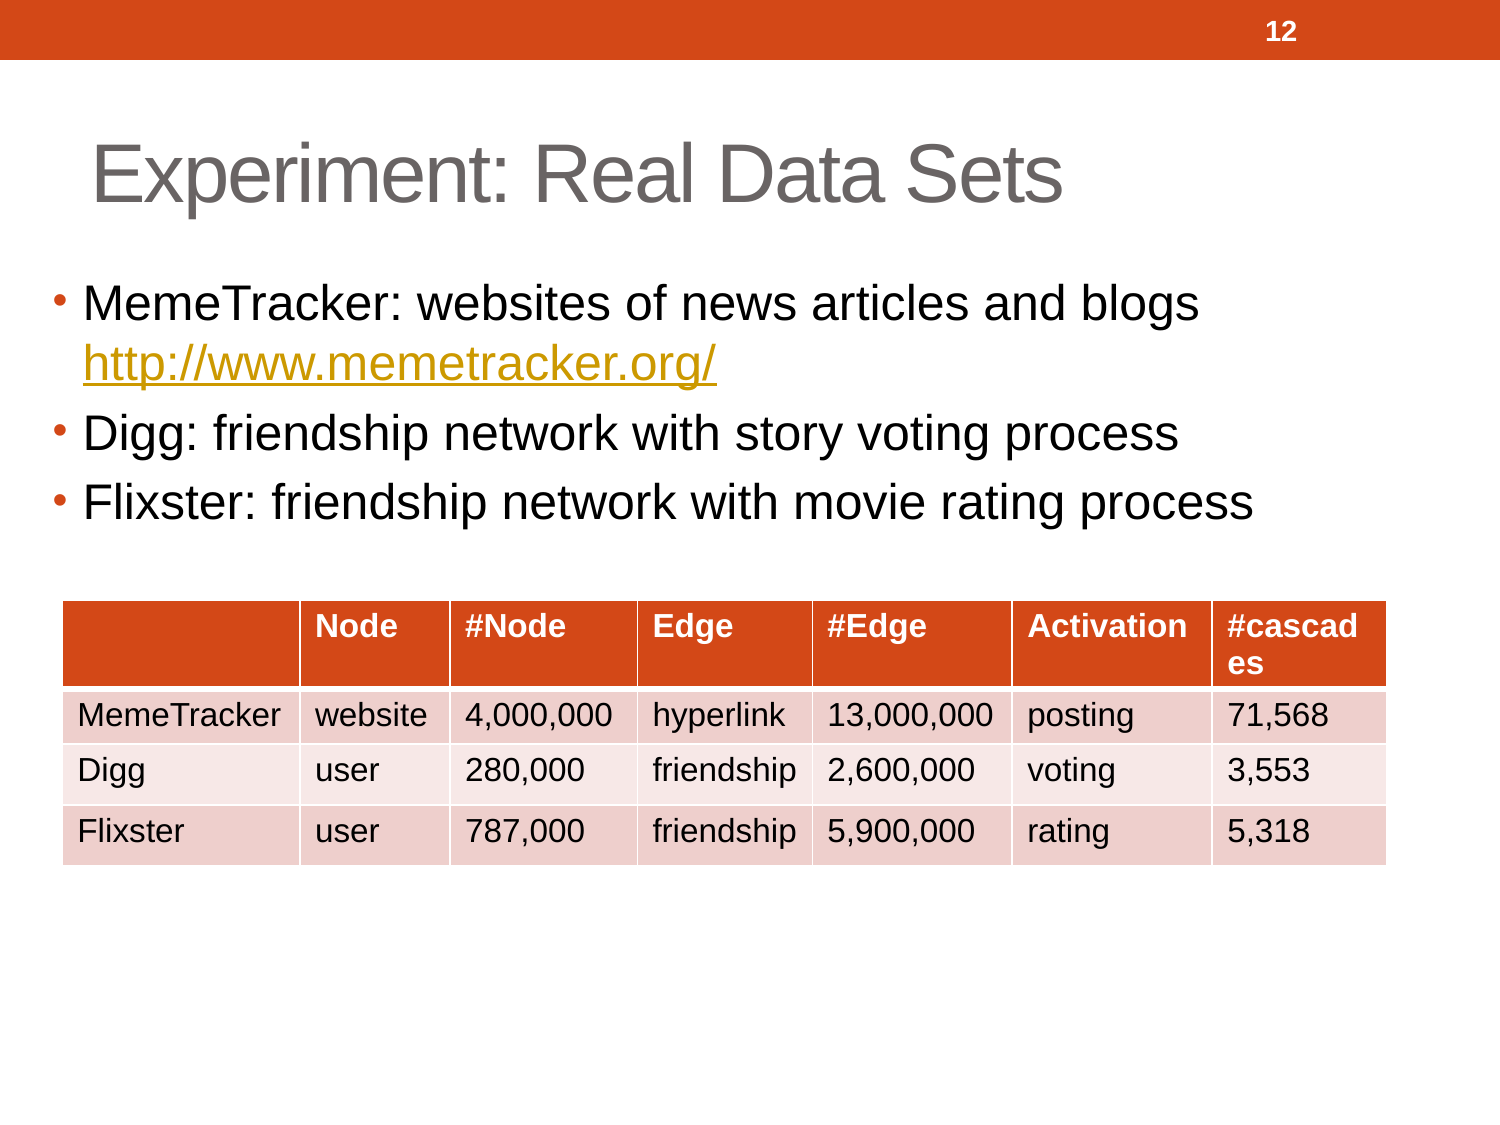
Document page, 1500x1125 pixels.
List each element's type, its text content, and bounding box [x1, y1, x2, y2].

table_cell 280,000 [451, 745, 637, 804]
table_cell user [301, 806, 449, 865]
table_cell user [301, 745, 449, 804]
table_cell rating [1013, 806, 1211, 865]
table_cell Flixster [63, 806, 299, 865]
table_cell 3,553 [1213, 745, 1386, 804]
table_cell friendship [638, 806, 812, 865]
table_header [63, 601, 299, 686]
table_cell 4,000,000 [451, 692, 637, 743]
table_header #cascades [1213, 601, 1386, 686]
table_cell Digg [63, 745, 299, 804]
table_cell voting [1013, 745, 1211, 804]
table_cell 787,000 [451, 806, 637, 865]
table_header #Node [451, 601, 637, 686]
table_header Edge [638, 601, 812, 686]
table_header Activation [1013, 601, 1211, 686]
table_cell 71,568 [1213, 692, 1386, 743]
table_cell MemeTracker [63, 692, 299, 743]
list MemeTracker: websites of news articles and blogs http://www.memetracker.org/ Digg: friendship network with story voting process Flixster: friendship network with movie rating process [37, 262, 1425, 563]
table_cell 2,600,000 [813, 745, 1011, 804]
table_header #Edge [813, 601, 1011, 686]
table_cell posting [1013, 692, 1211, 743]
table_cell 13,000,000 [813, 692, 1011, 743]
table_cell 5,318 [1213, 806, 1386, 865]
table_cell friendship [638, 745, 812, 804]
table_header Node [301, 601, 449, 686]
title Experiment: Real Data Sets [75, 87, 1425, 250]
slide_number 12 [1250, 3, 1425, 57]
table_cell website [301, 692, 449, 743]
table_cell 5,900,000 [813, 806, 1011, 865]
table_cell hyperlink [638, 692, 812, 743]
